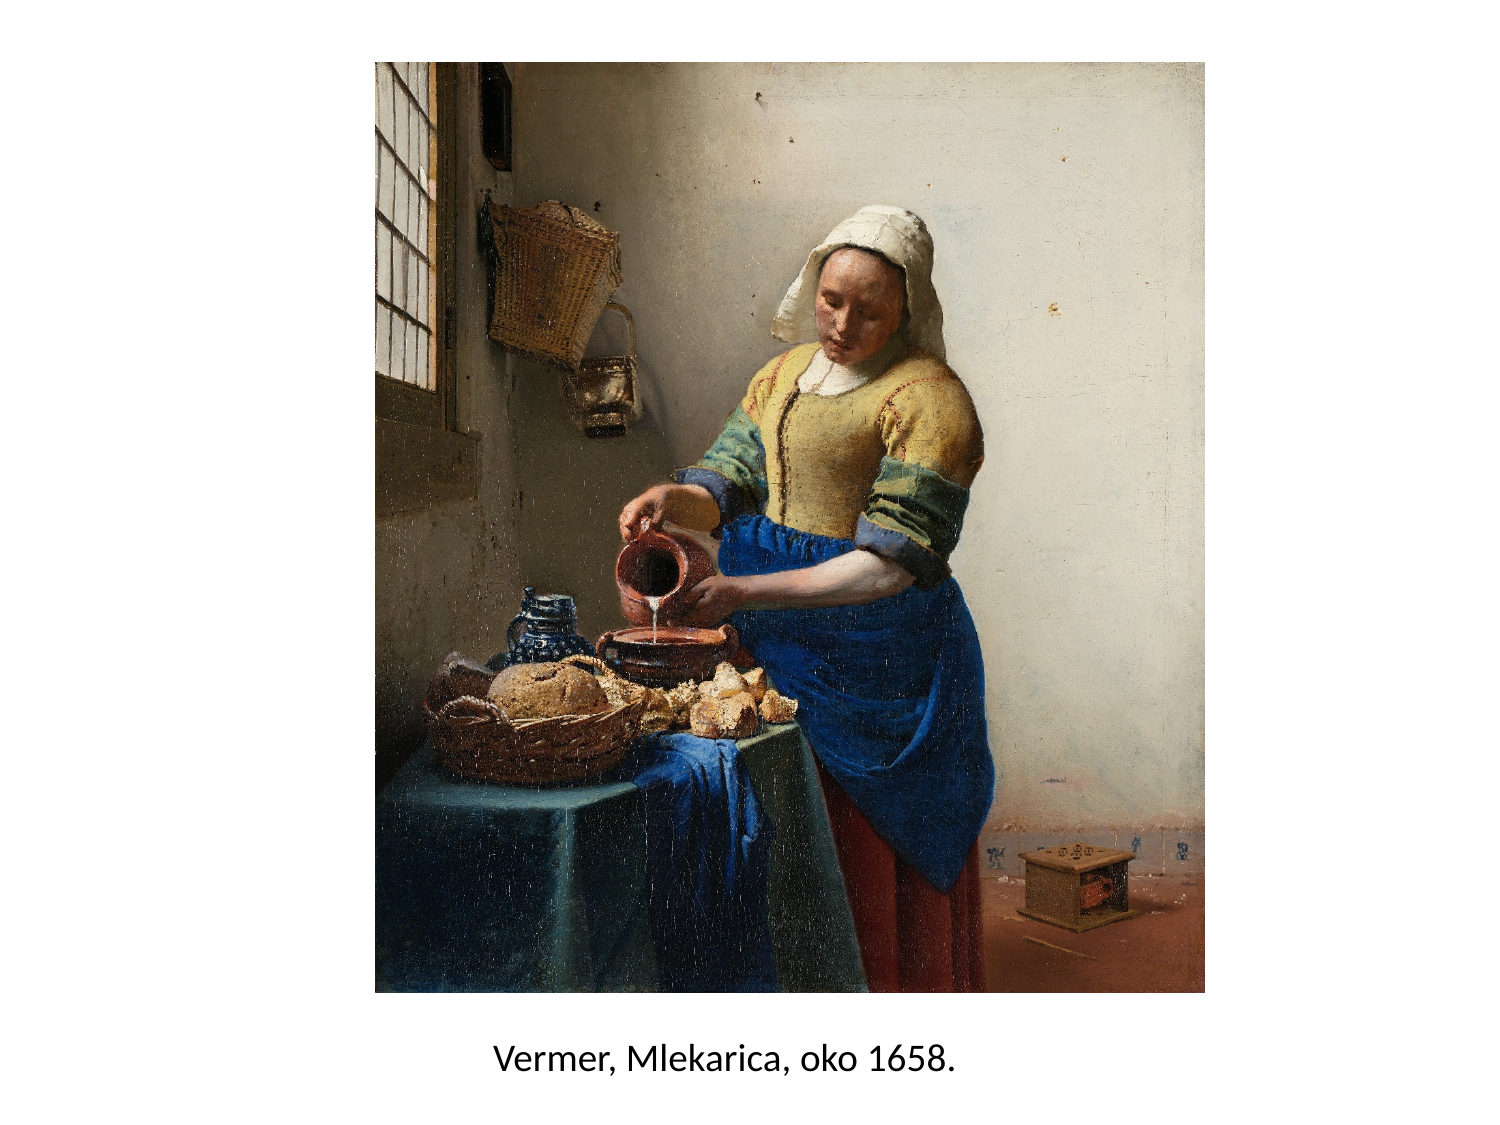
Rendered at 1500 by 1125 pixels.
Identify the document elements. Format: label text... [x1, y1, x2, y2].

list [374, 62, 1205, 993]
title Vermer, Mlekarica, oko 1658. [50, 1025, 1401, 1088]
